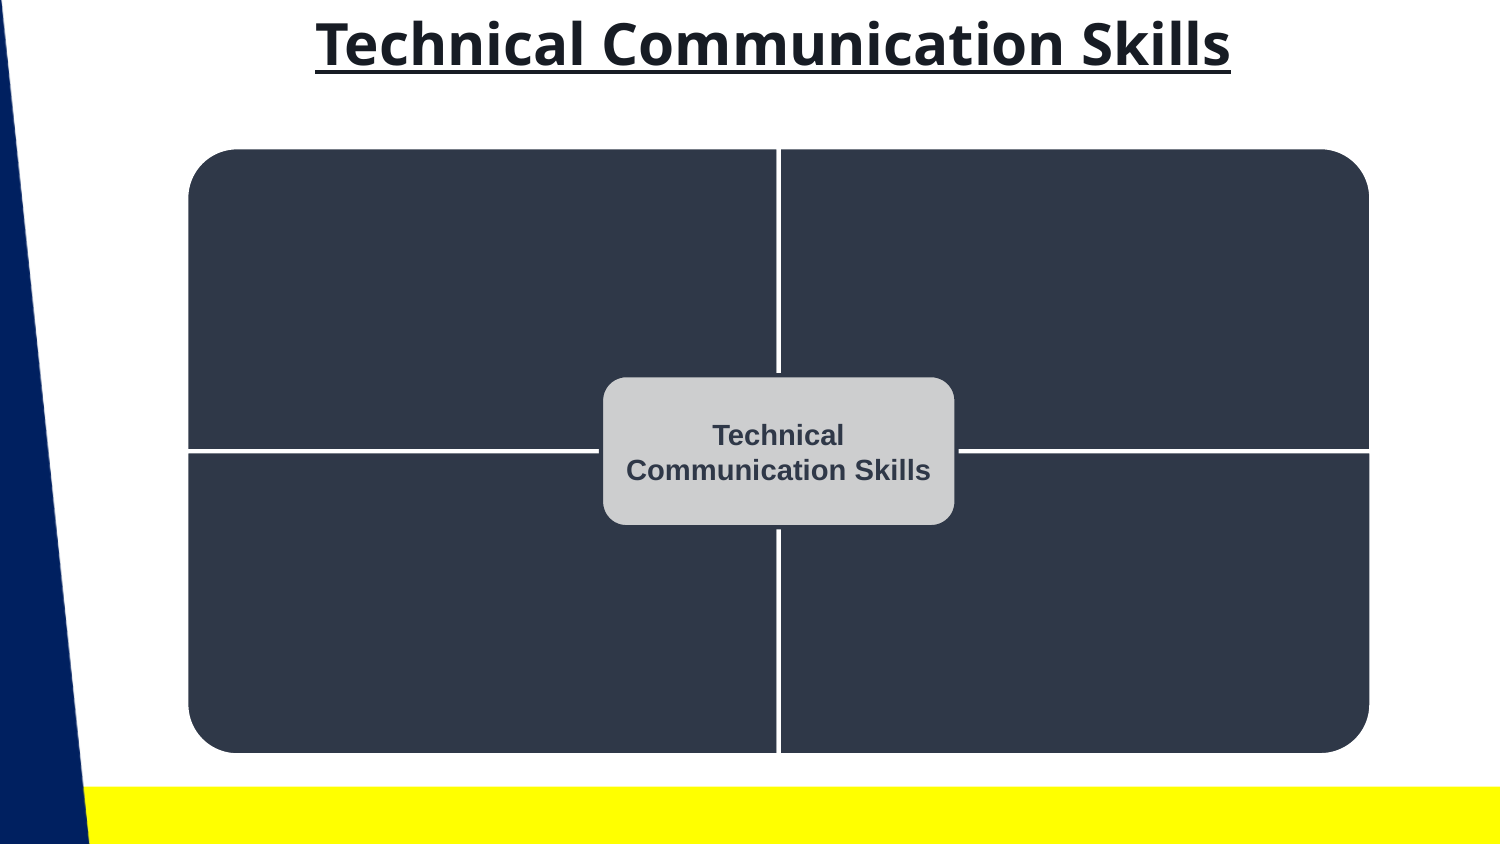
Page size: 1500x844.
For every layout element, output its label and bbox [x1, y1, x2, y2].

text_box [0, 0, 1500, 844]
text_box [185, 146, 1372, 756]
